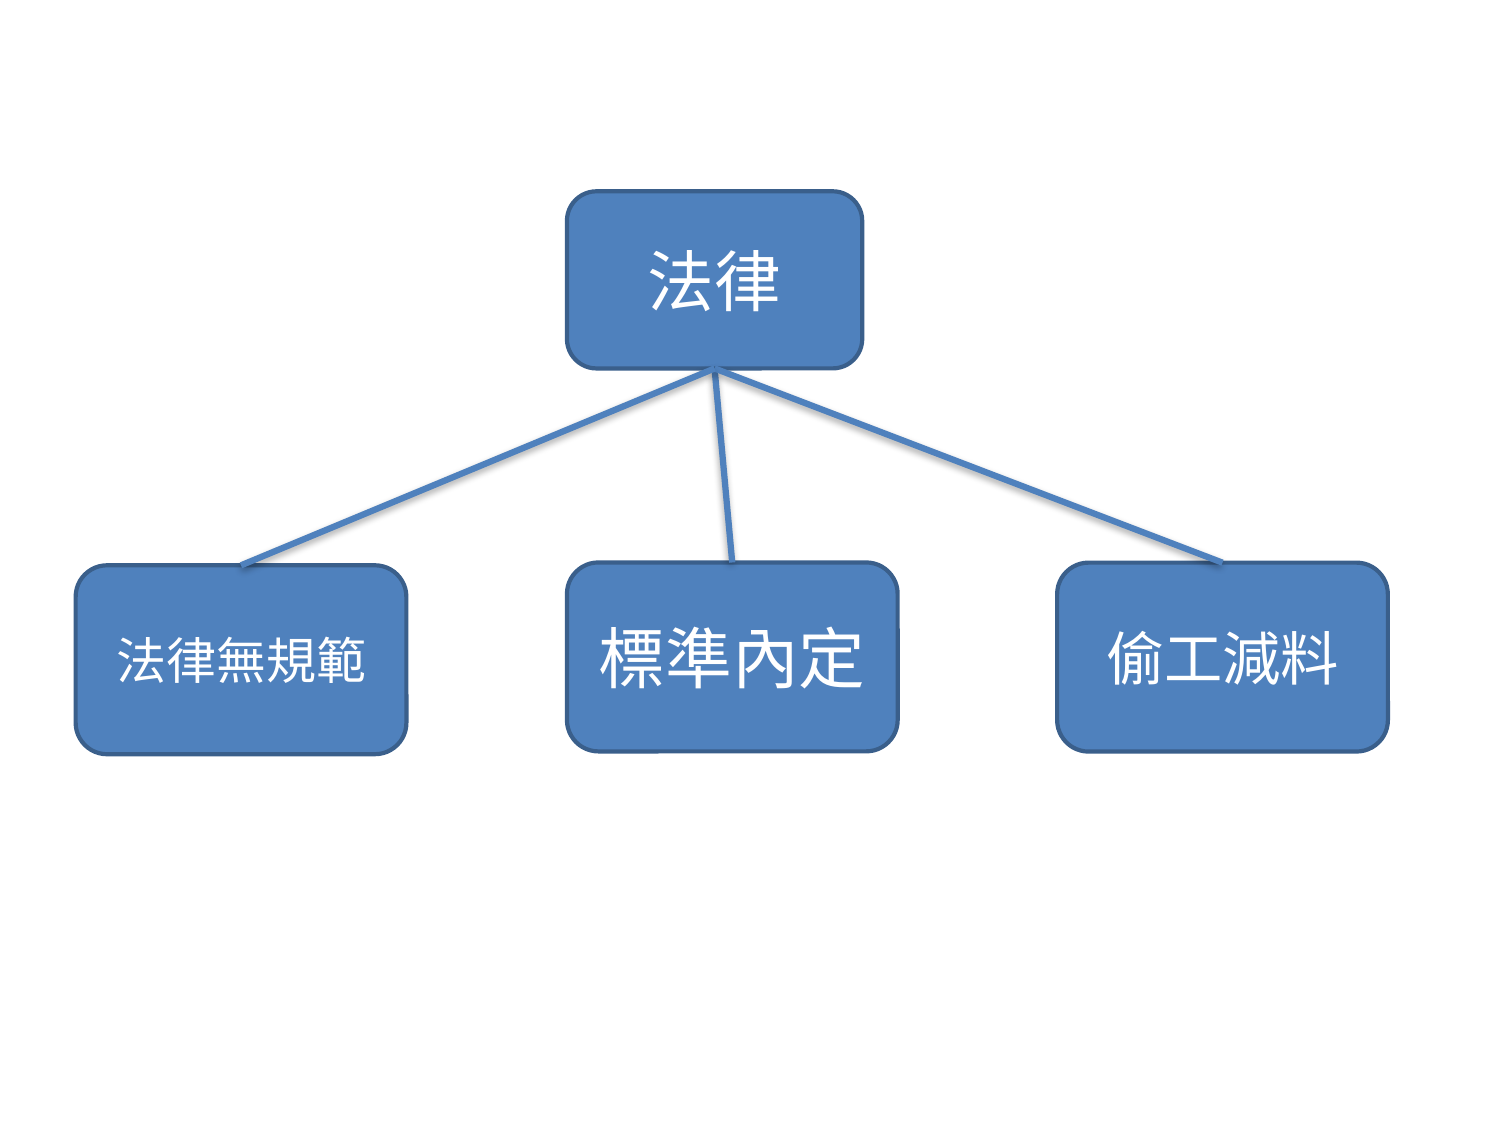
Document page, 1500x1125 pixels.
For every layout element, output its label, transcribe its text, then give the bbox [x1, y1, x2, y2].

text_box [717, 368, 1223, 563]
text_box 法律無規範 [73, 563, 409, 757]
text_box 偷工減料 [1055, 560, 1391, 754]
text_box 法律 [564, 189, 865, 366]
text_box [240, 368, 715, 566]
text_box 標準內定 [564, 572, 900, 754]
